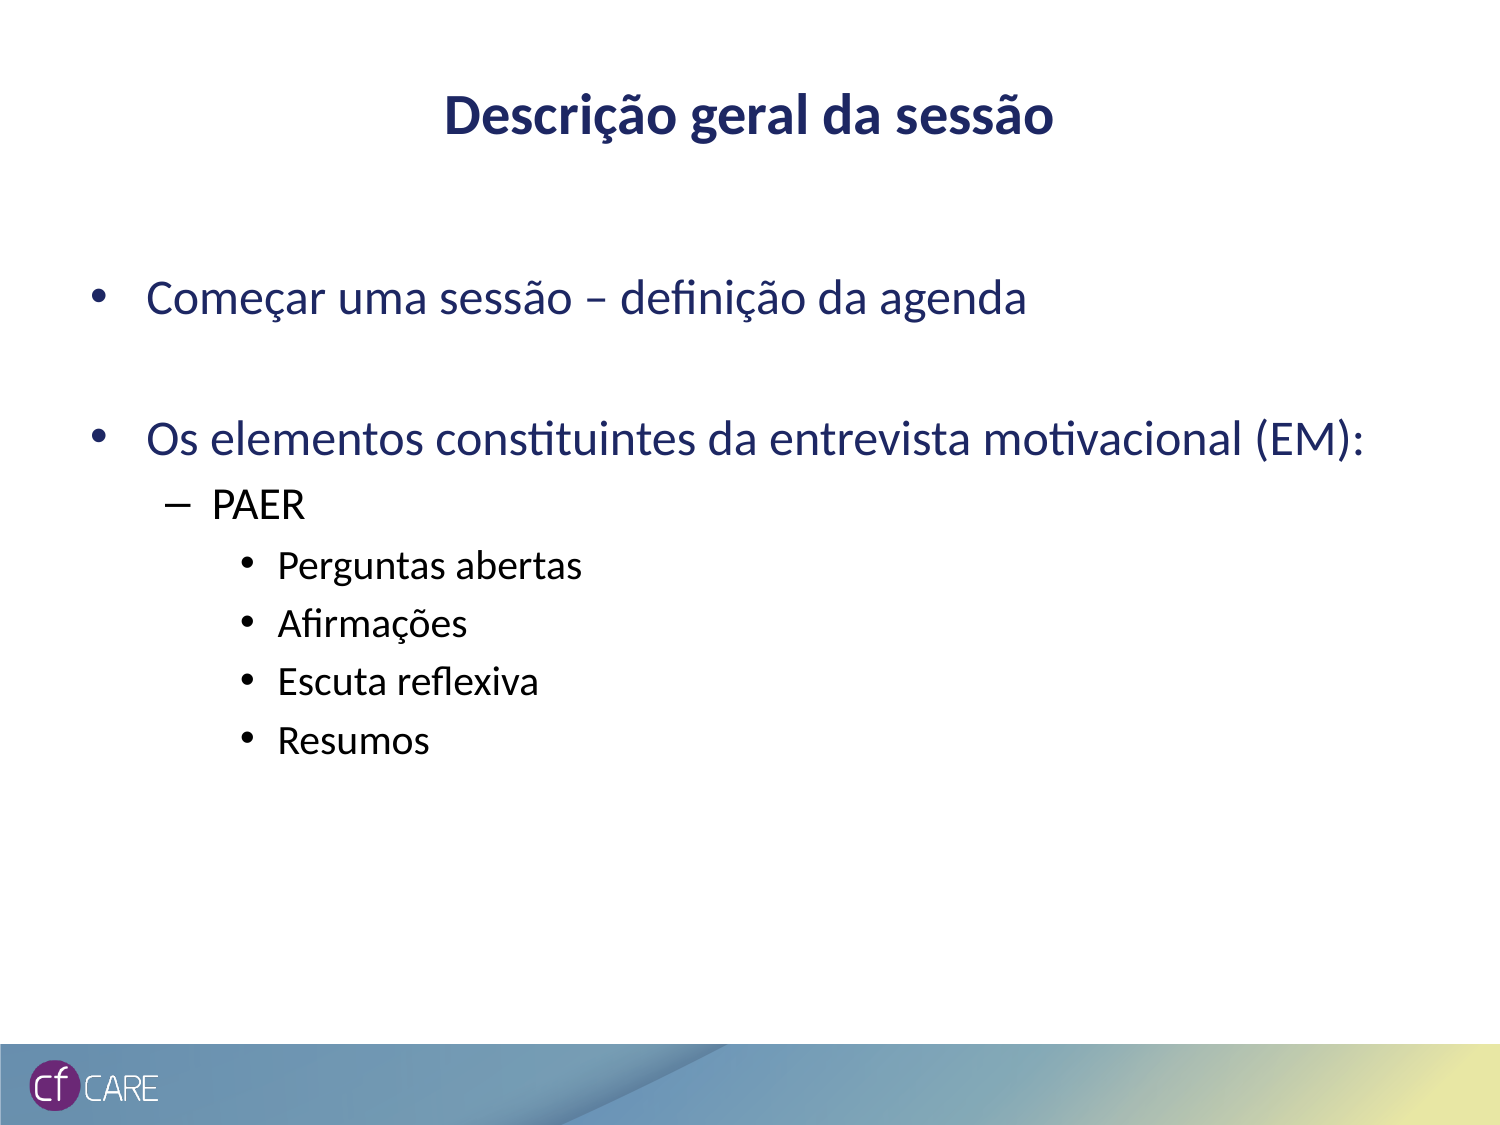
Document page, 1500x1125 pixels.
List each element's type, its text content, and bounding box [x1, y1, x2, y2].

list Começar uma sessão – definição da agenda Os elementos constituintes da entrevista motivacional (EM): PAER Perguntas abertas Afirmações Escuta reflexiva Resumos [75, 257, 1425, 965]
title Descrição geral da sessão [75, 47, 1425, 175]
picture [0, 1044, 1500, 1125]
